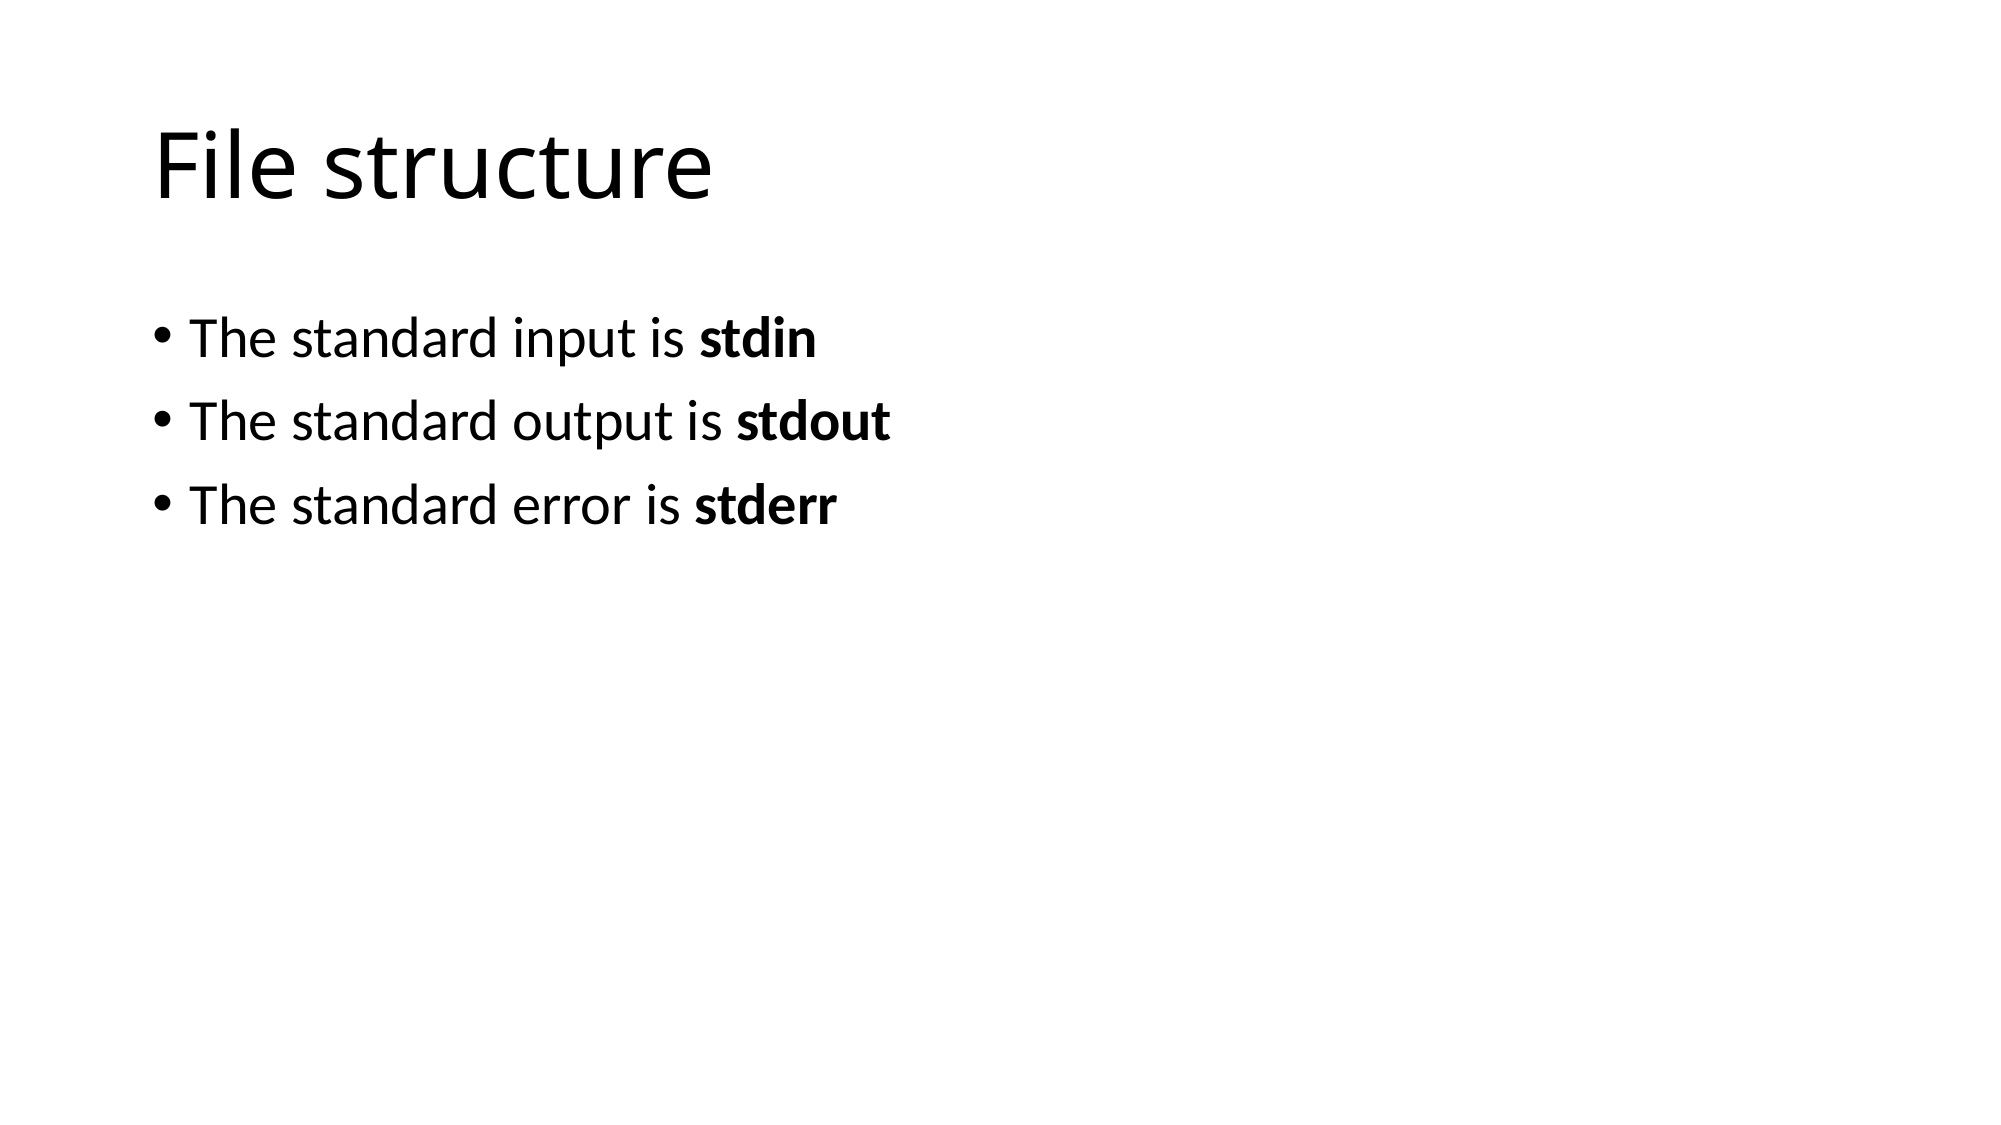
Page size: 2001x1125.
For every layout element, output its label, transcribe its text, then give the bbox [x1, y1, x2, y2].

list The standard input is stdin The standard output is stdout The standard error is stderr [137, 299, 1863, 1014]
title File structure [137, 59, 1863, 278]
